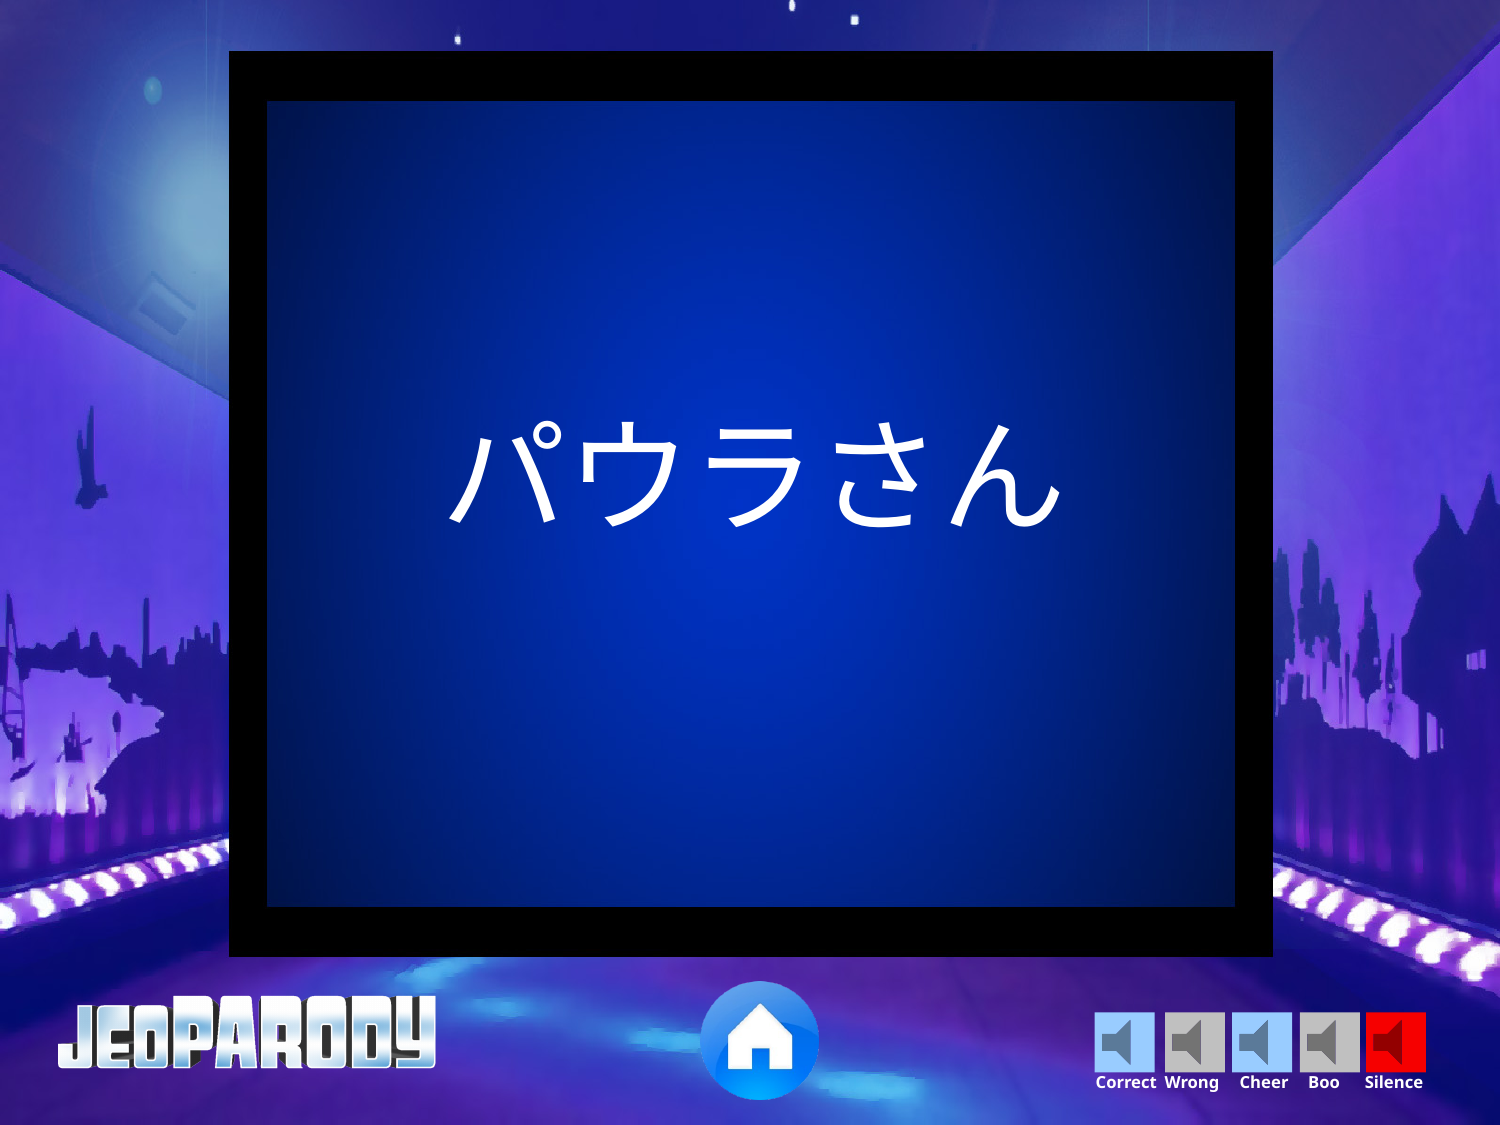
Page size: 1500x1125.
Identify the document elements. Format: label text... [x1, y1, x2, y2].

picture [0, 0, 1500, 1125]
text_box パウラさん [133, 389, 1375, 555]
